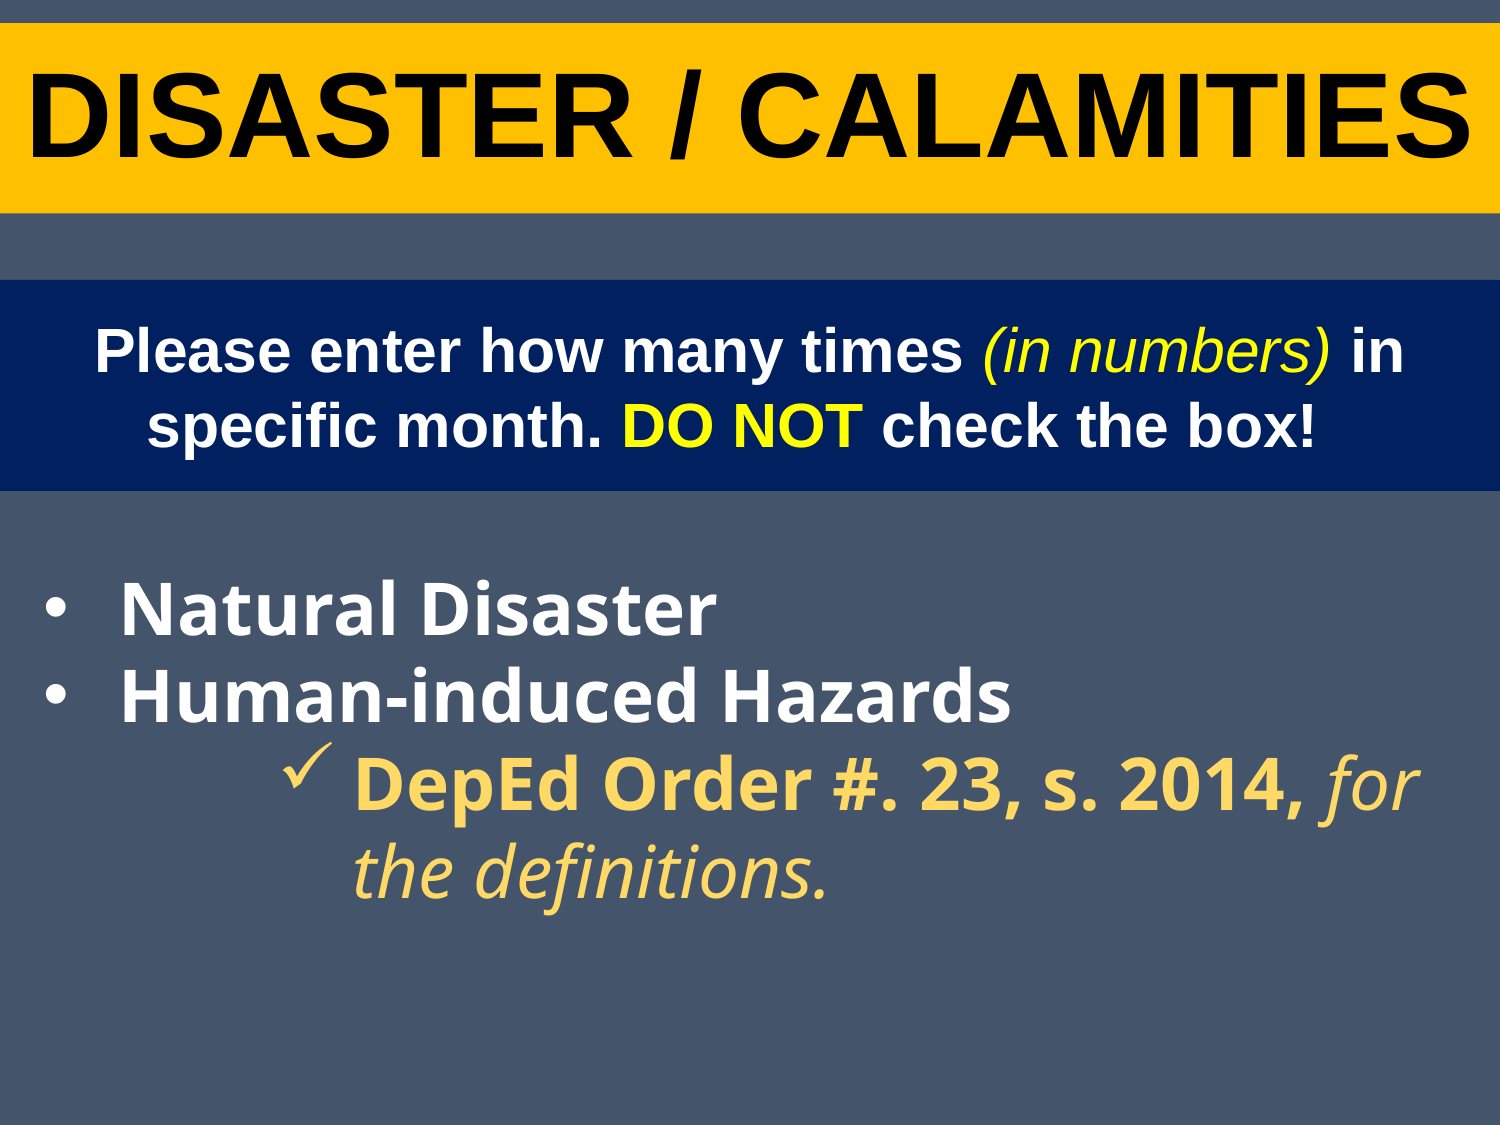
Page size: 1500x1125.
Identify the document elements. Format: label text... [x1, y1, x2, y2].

text_box Please enter how many times (in numbers) in specific month. DO NOT check the box! [0, 279, 1500, 491]
title DISASTER / CALAMITIES [0, 23, 1500, 214]
text_box Natural Disaster Human-induced Hazards DepEd Order #. 23, s. 2014, for the definitions. [28, 555, 1474, 1008]
